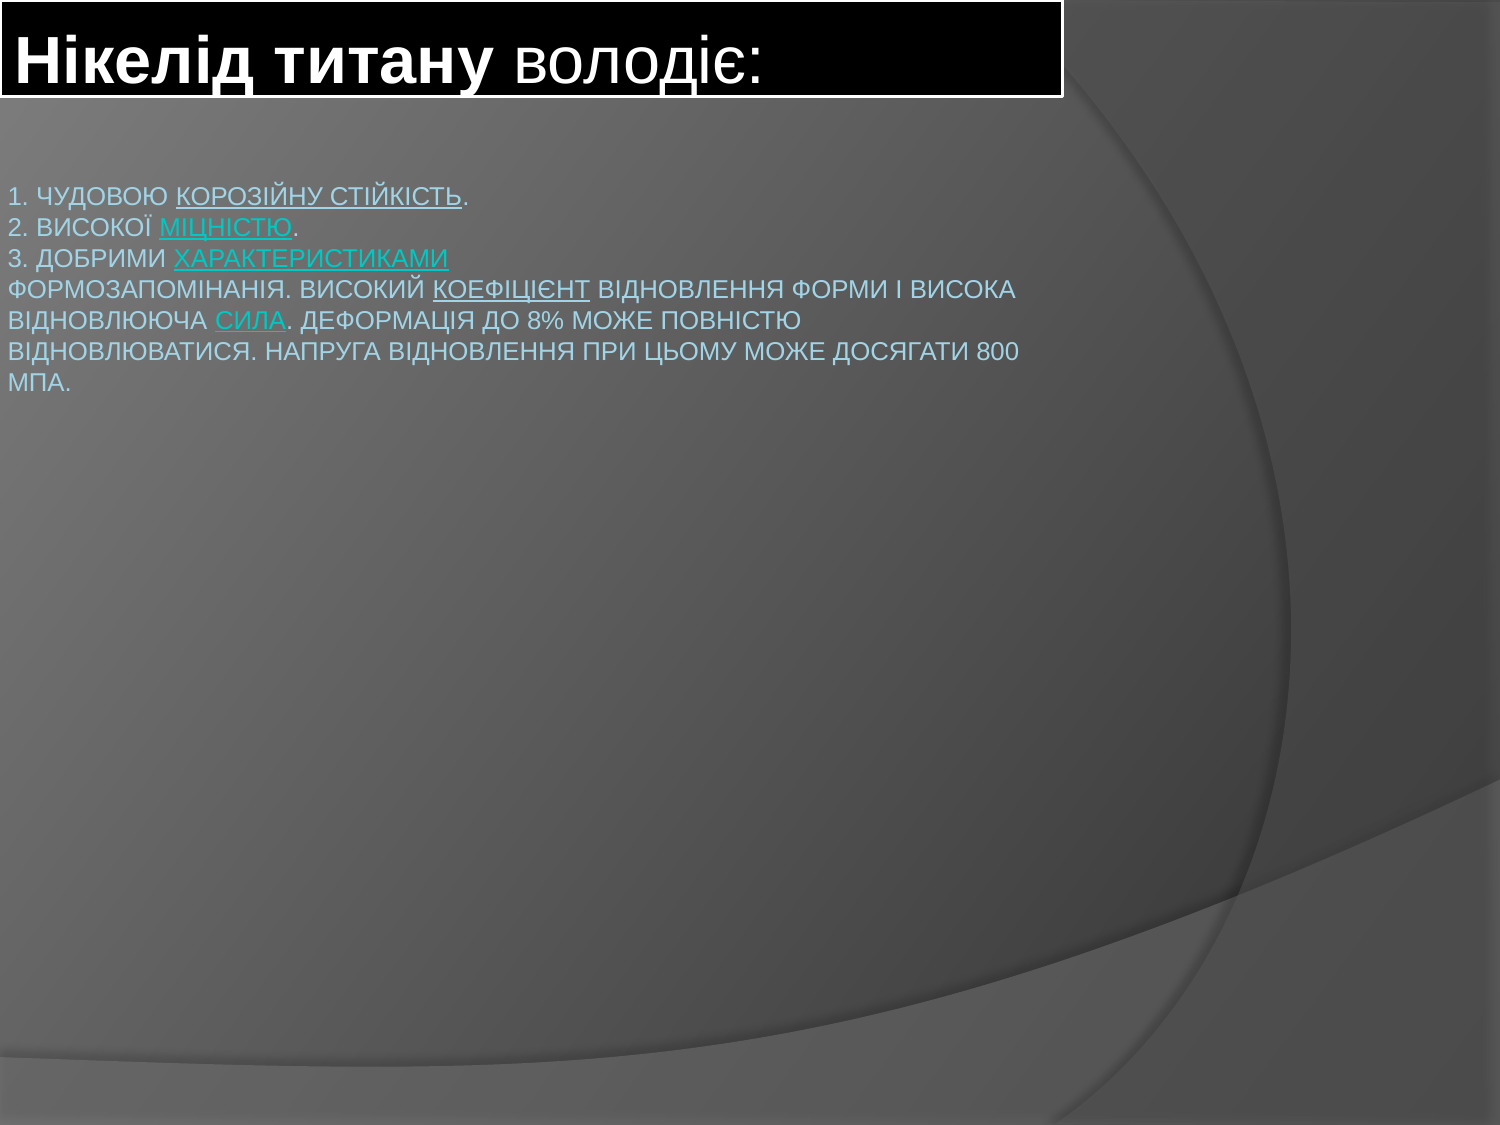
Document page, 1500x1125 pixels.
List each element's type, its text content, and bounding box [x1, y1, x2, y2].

subtitle Нікелід титану володіє: [0, 0, 1064, 98]
title 1. Чудовою корозійну стійкість. 2. Високої міцністю. 3. Добрими характеристиками формозапомінанія. Високий коефіцієнт відновлення форми і висока відновлююча сила. Деформація до 8% може повністю відновлюватися. Напруга відновлення при цьому може досягати 800 МПа. [0, 172, 1063, 453]
